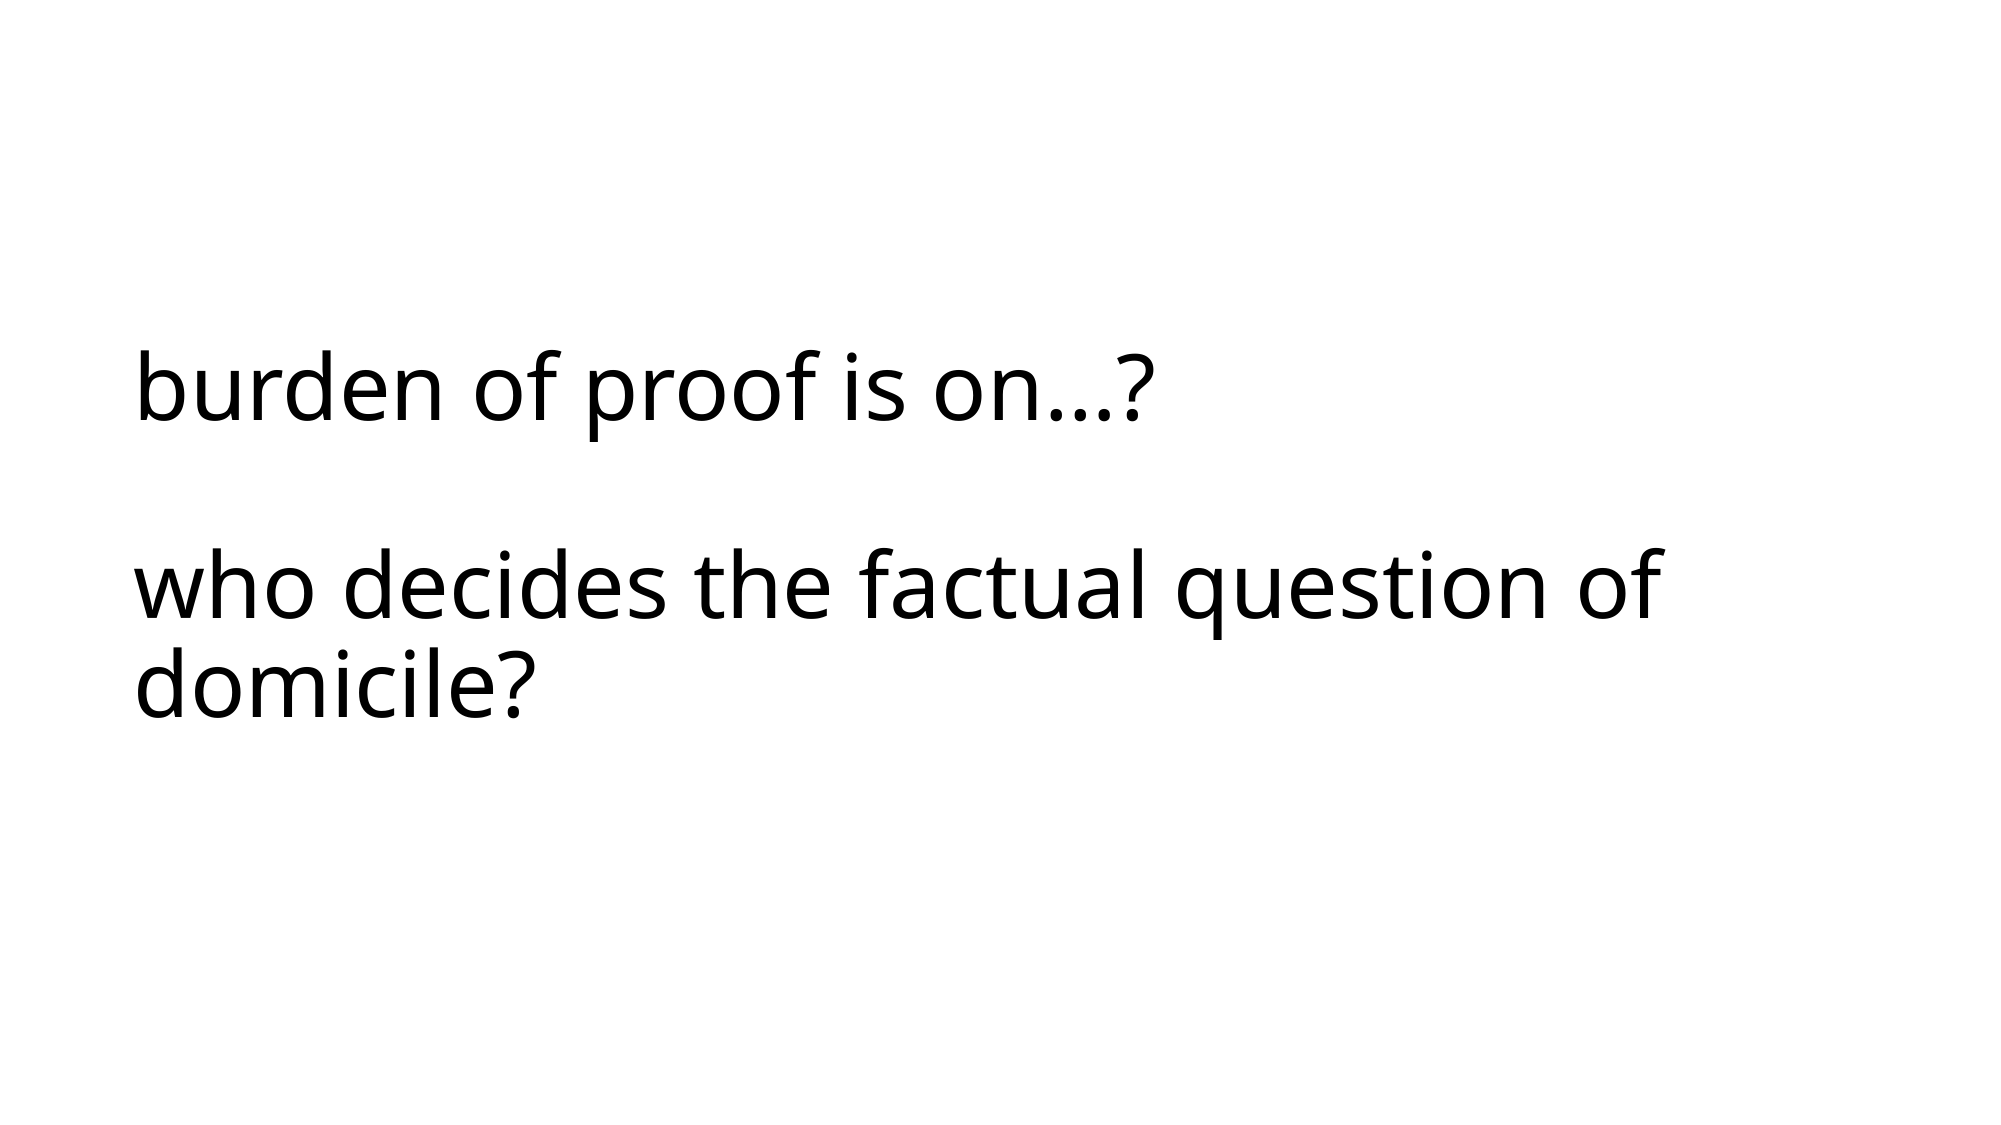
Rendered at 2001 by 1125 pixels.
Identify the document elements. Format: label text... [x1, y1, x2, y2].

title burden of proof is on…? who decides the factual question of domicile? [118, 59, 1863, 1019]
